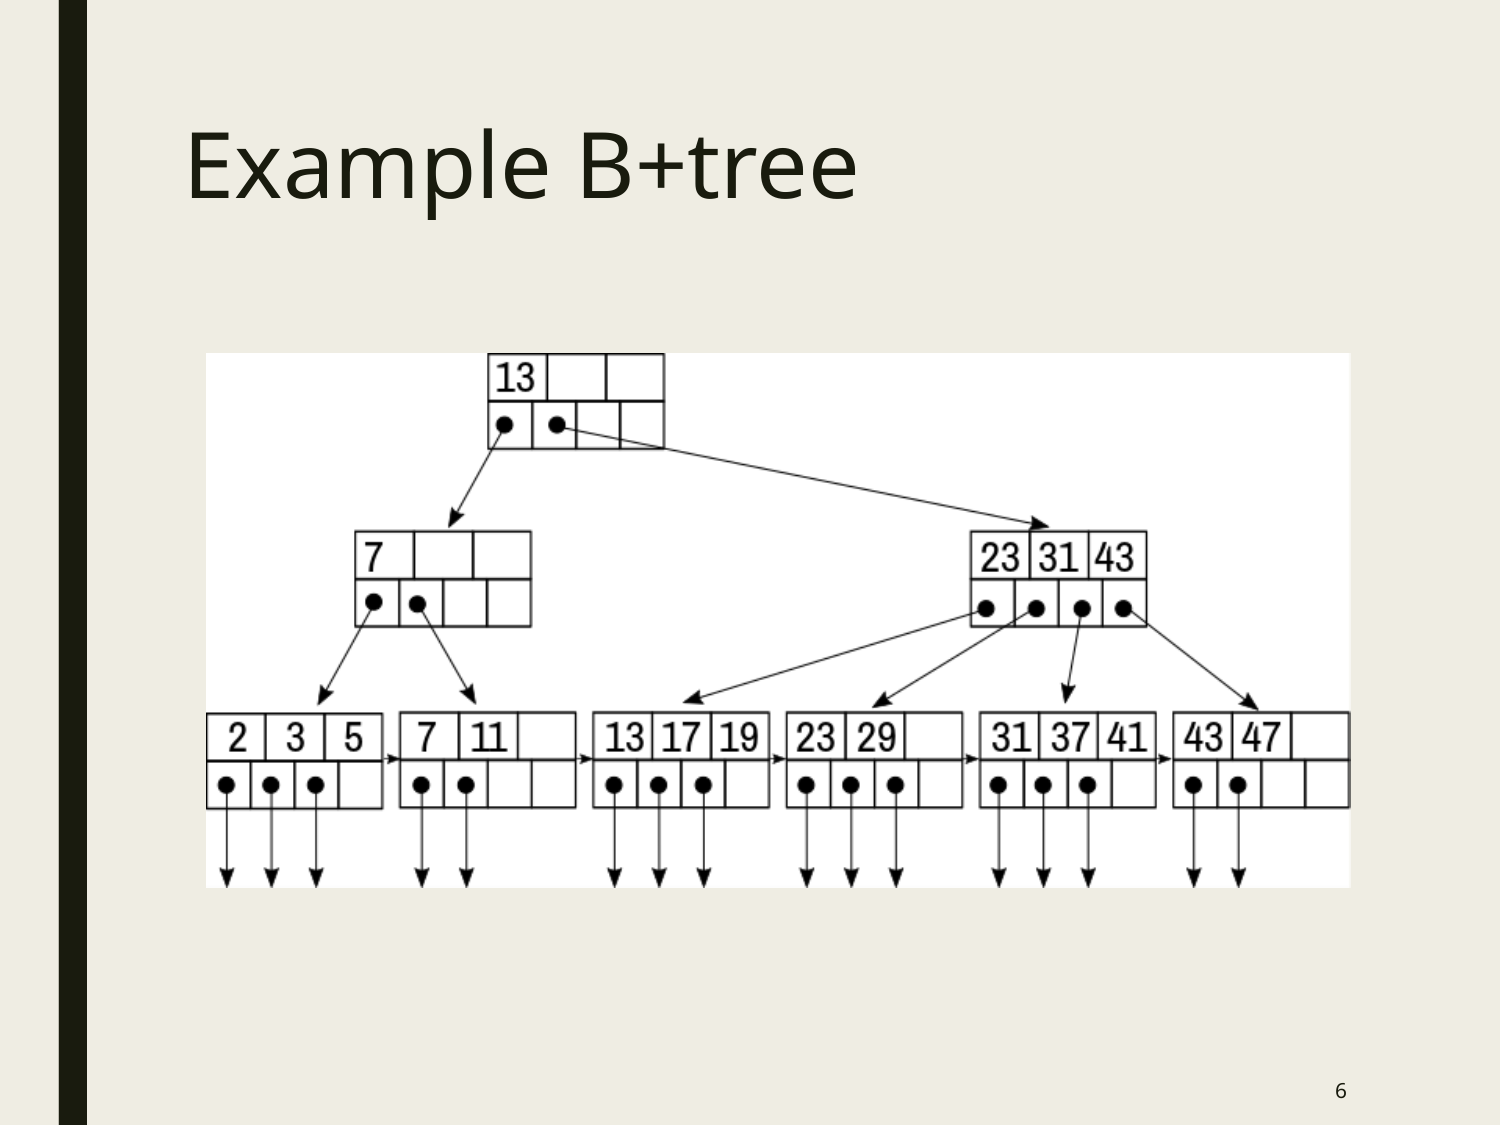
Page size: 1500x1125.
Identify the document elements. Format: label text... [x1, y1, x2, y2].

picture [206, 353, 1351, 888]
slide_number 6 [1165, 1058, 1362, 1125]
title Example B+tree [168, 112, 1351, 279]
